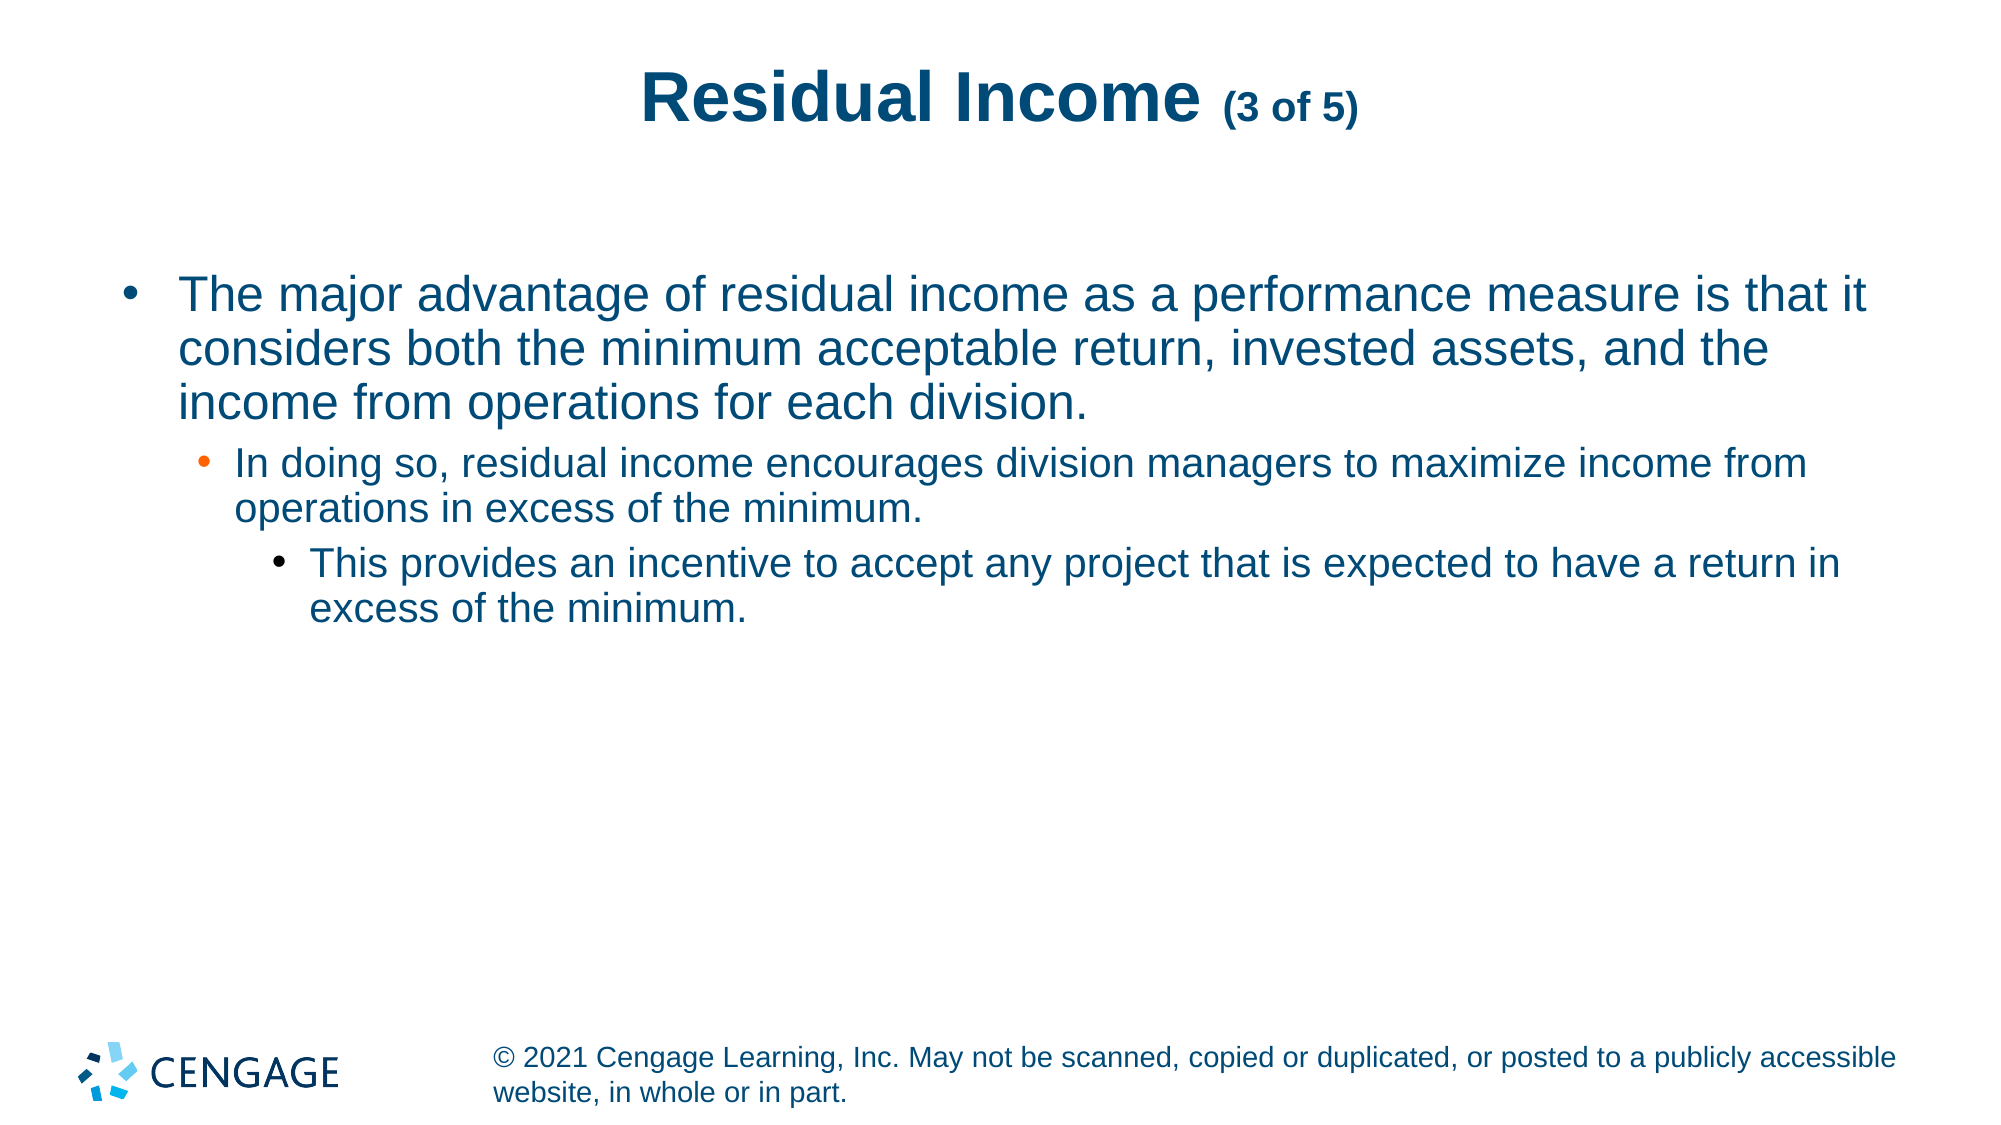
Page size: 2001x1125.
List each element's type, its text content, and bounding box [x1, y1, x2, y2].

picture [78, 1042, 338, 1101]
title Residual Income (3 of 5) [137, 59, 1863, 171]
list The major advantage of residual income as a performance measure is that it considers both the minimum acceptable return, invested assets, and the income from operations for each division. In doing so, residual income encourages division managers to maximize income from operations in excess of the minimum. This provides an incentive to accept any project that is expected to have a return in excess of the minimum. [121, 268, 1880, 990]
